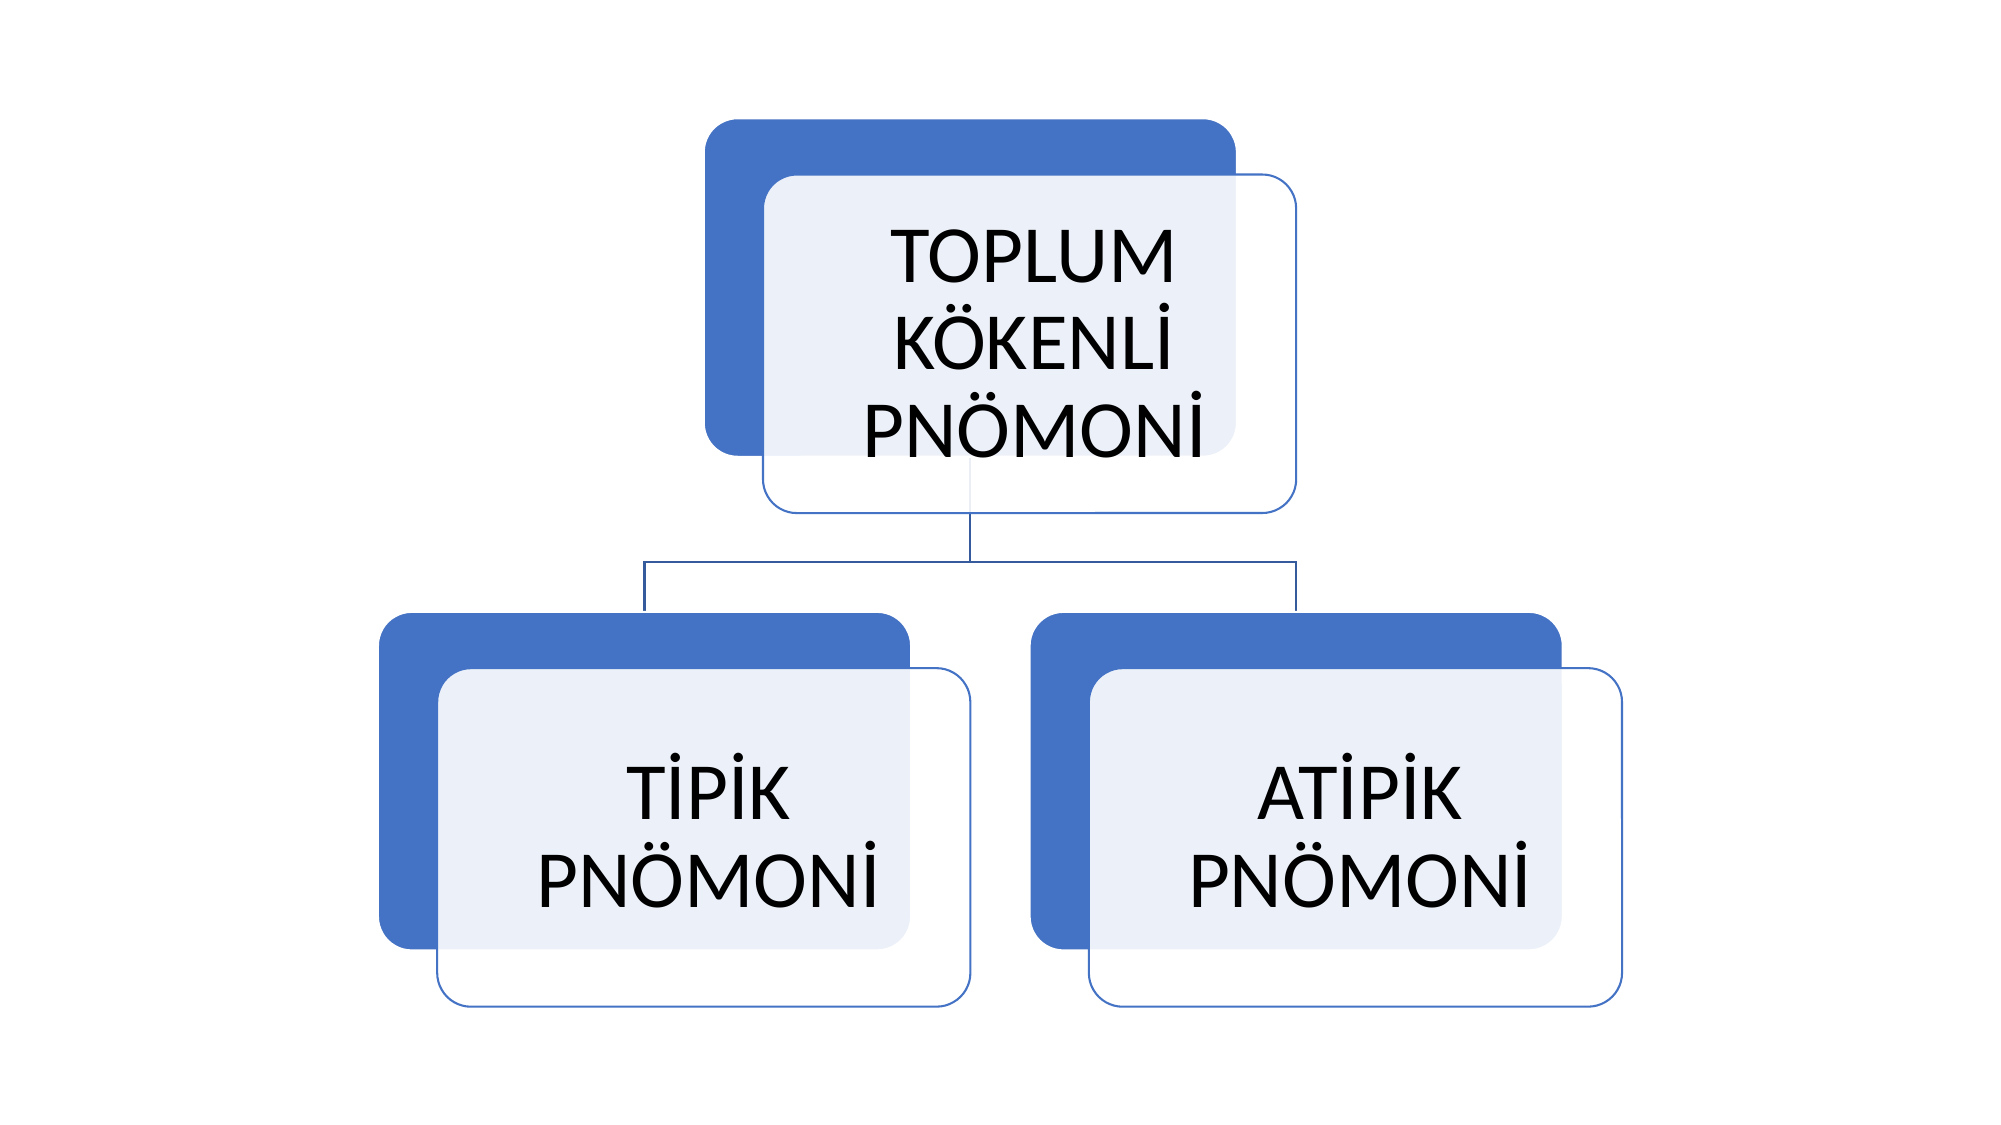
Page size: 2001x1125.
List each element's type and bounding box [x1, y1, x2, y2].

text_box [333, 117, 1667, 1007]
